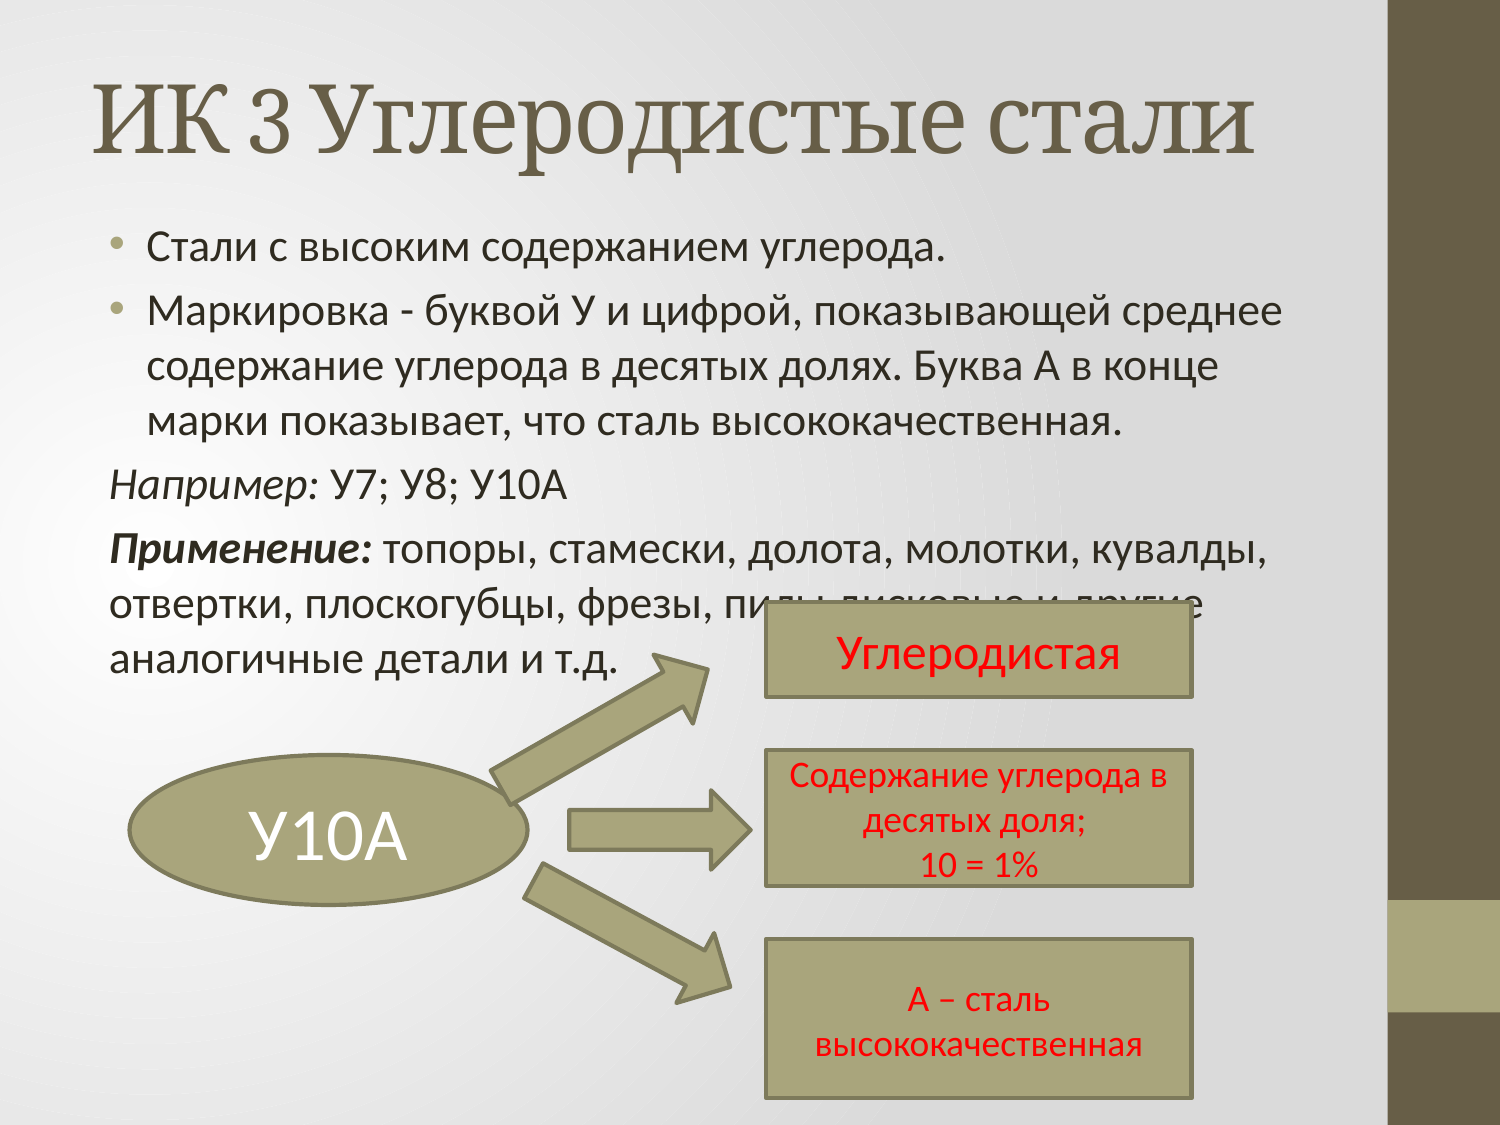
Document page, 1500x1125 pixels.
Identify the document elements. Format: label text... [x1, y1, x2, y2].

text_box Содержание углерода в десятых доля; 10 = 1% [764, 748, 1194, 888]
text_box У10А [127, 752, 530, 908]
text_box [567, 788, 753, 872]
text_box А – сталь высококачественная [764, 937, 1194, 1100]
text_box [522, 861, 733, 1006]
text_box Углеродистая [764, 600, 1194, 699]
title ИК 3 Углеродистые стали [75, 45, 1325, 185]
text_box [488, 652, 710, 808]
list Стали с высоким содержанием углерода. Маркировка - буквой У и цифрой, показывающей среднее содержание углерода в десятых долях. Буква А в конце марки показывает, что сталь высококачественная. Например: У7; У8; У10А Применение: топоры, стамески, долота, молотки, кувалды, отвертки, плоскогубцы, фрезы, пилы дисковые и другие аналогичные детали и т.д. [75, 208, 1325, 1050]
